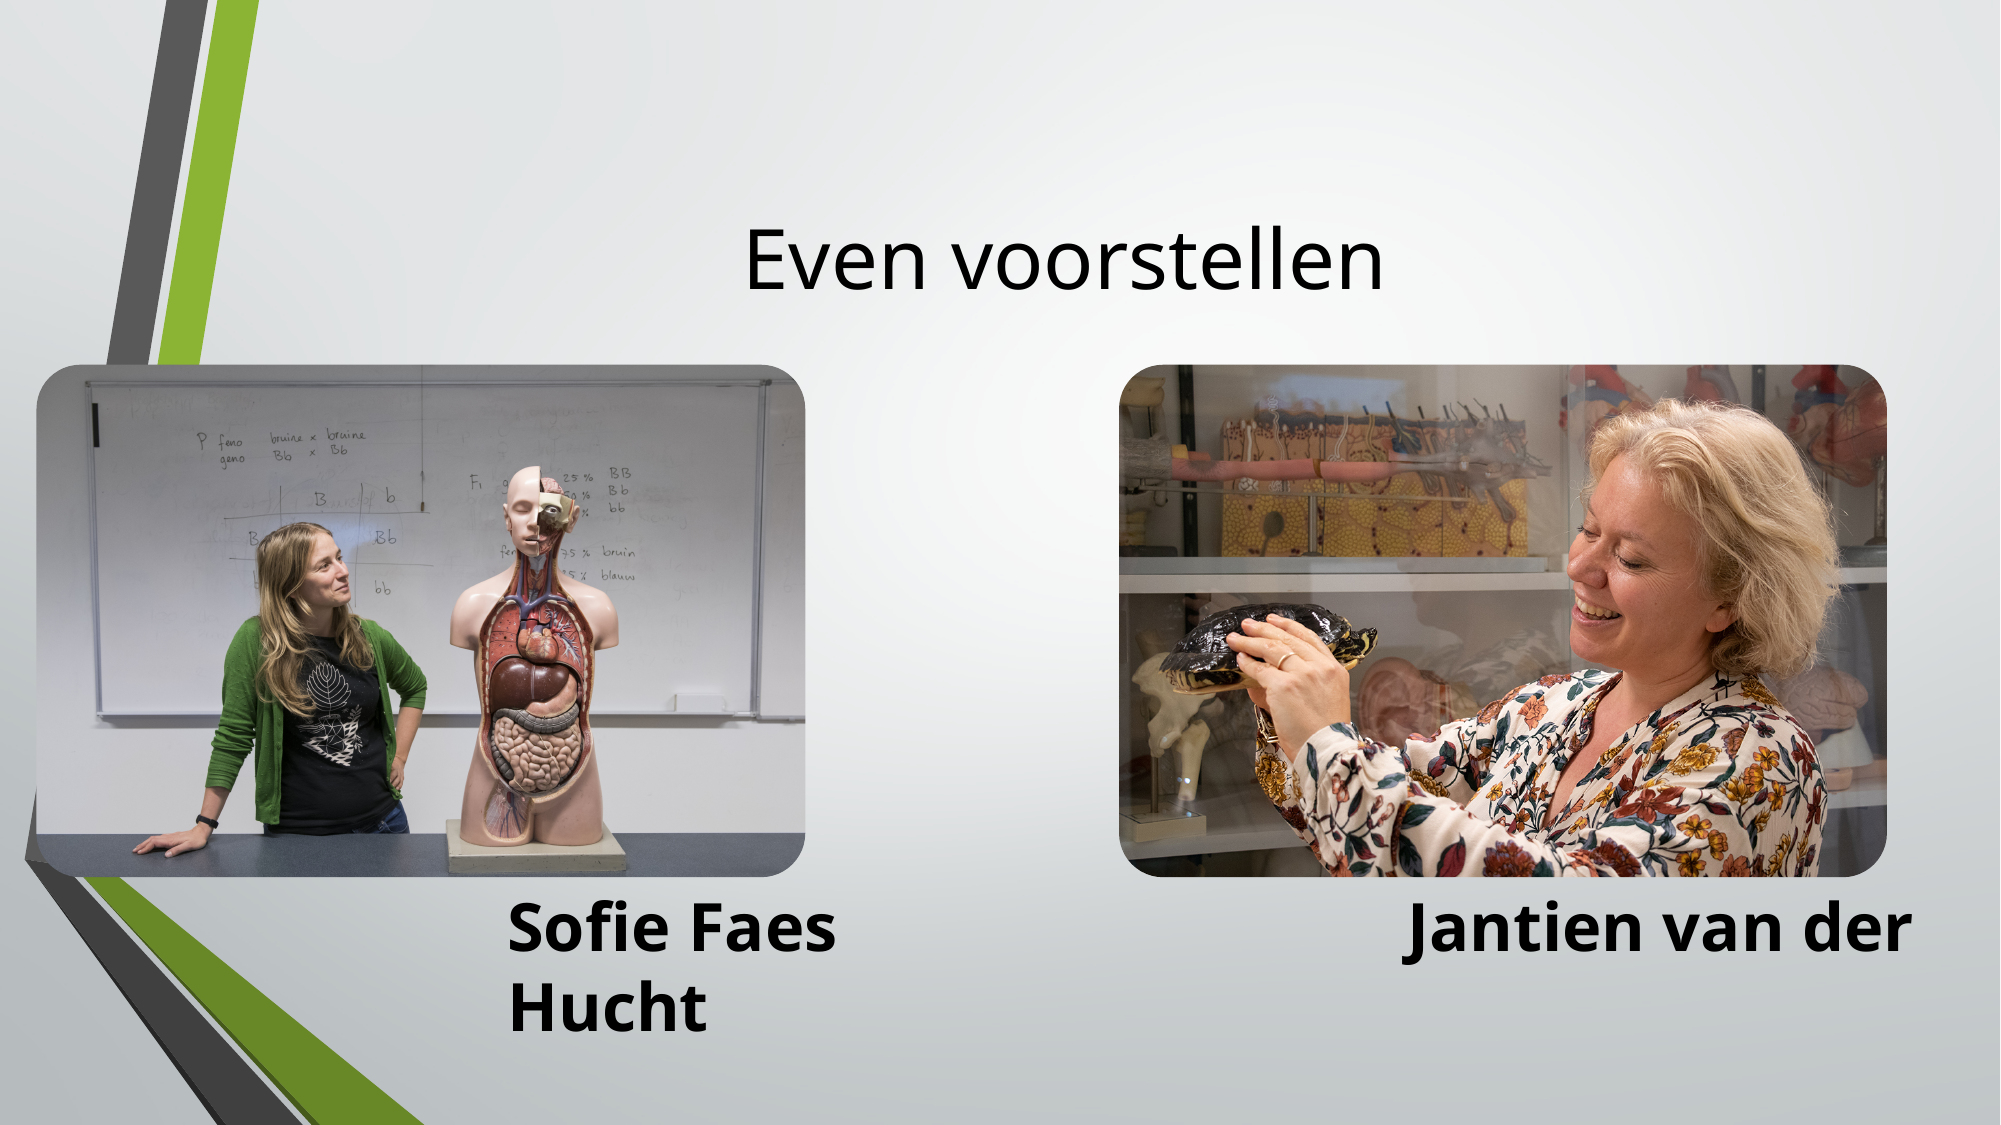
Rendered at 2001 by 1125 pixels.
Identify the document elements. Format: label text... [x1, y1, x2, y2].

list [36, 364, 806, 878]
text_box Sofie Faes Jantien van der Hucht [492, 877, 1950, 1052]
picture [1118, 364, 1888, 878]
title Even voorstellen [243, 112, 1887, 400]
